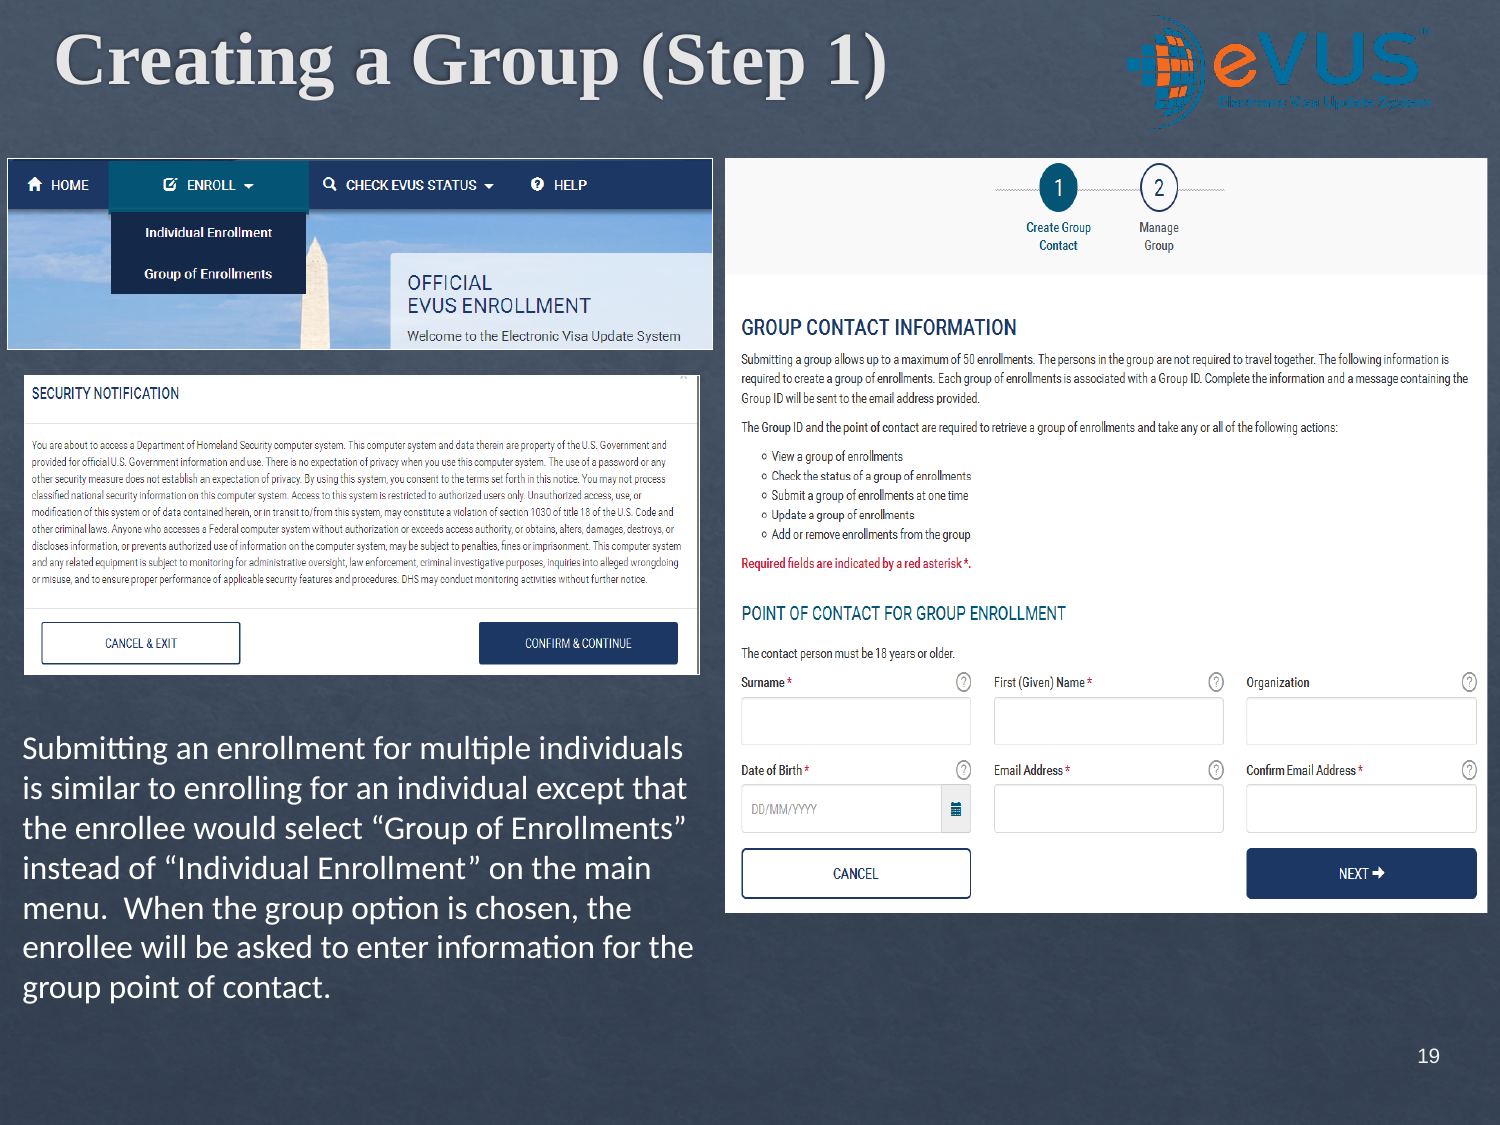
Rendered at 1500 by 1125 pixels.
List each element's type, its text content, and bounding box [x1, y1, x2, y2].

picture [724, 158, 1488, 913]
slide_number 19 [1362, 1025, 1456, 1085]
picture [1121, 3, 1435, 136]
picture [24, 374, 701, 676]
title Creating a Group (Step 1) [4, 0, 938, 157]
text_box Submitting an enrollment for multiple individuals is similar to enrolling for an individual except that the enrollee would select “Group of Enrollments” instead of “Individual Enrollment” on the main menu. When the group option is chosen, the enrollee will be asked to enter information for the group point of contact. [7, 718, 713, 1013]
picture [7, 158, 713, 350]
